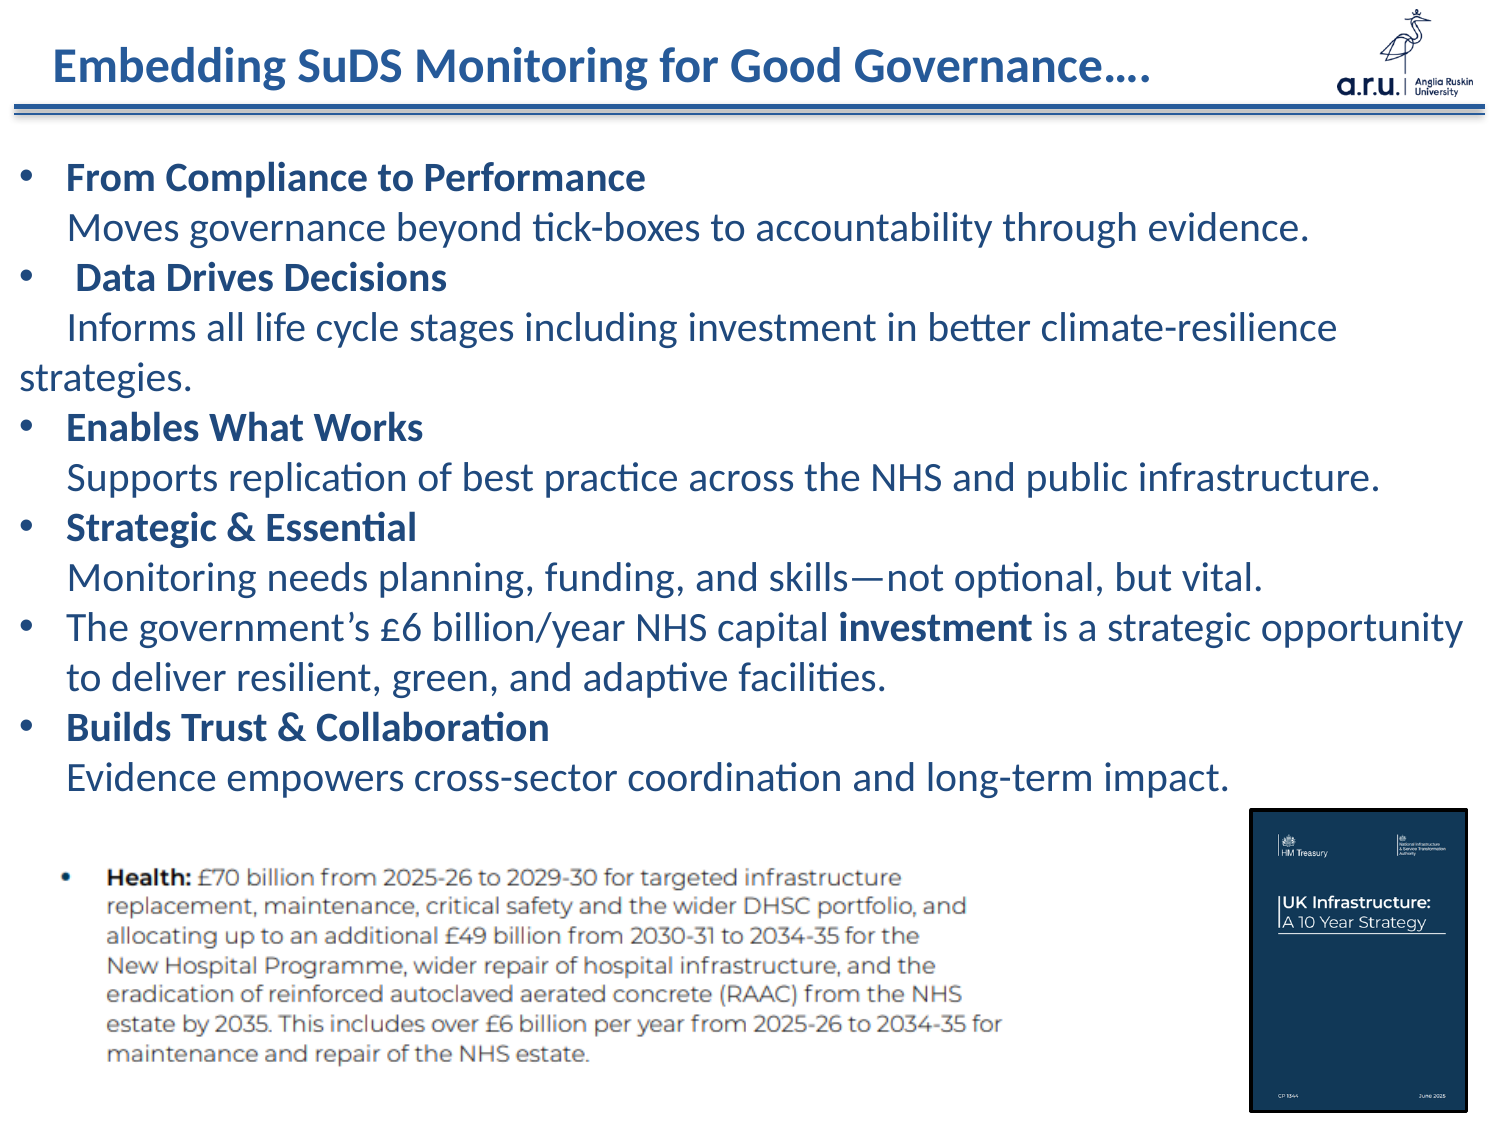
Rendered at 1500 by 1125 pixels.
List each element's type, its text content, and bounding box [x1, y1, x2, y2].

picture [34, 848, 1048, 1073]
text_box Embedding SuDS Monitoring for Good Governance…. [3, 24, 1202, 102]
text_box From Compliance to Performance Moves governance beyond tick-boxes to accountability through evidence. Data Drives Decisions Informs all life cycle stages including investment in better climate-resilience strategies. Enables What Works Supports replication of best practice across the NHS and public infrastructure. Strategic & Essential Monitoring needs planning, funding, and skills—not optional, but vital. The government’s £6 billion/year NHS capital investment is a strategic opportunity to deliver resilient, green, and adaptive facilities. Builds Trust & Collaboration Evidence empowers cross-sector coordination and long-term impact. [4, 142, 1500, 808]
picture [1337, 9, 1473, 97]
picture [1252, 811, 1466, 1110]
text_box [14, 106, 1486, 115]
